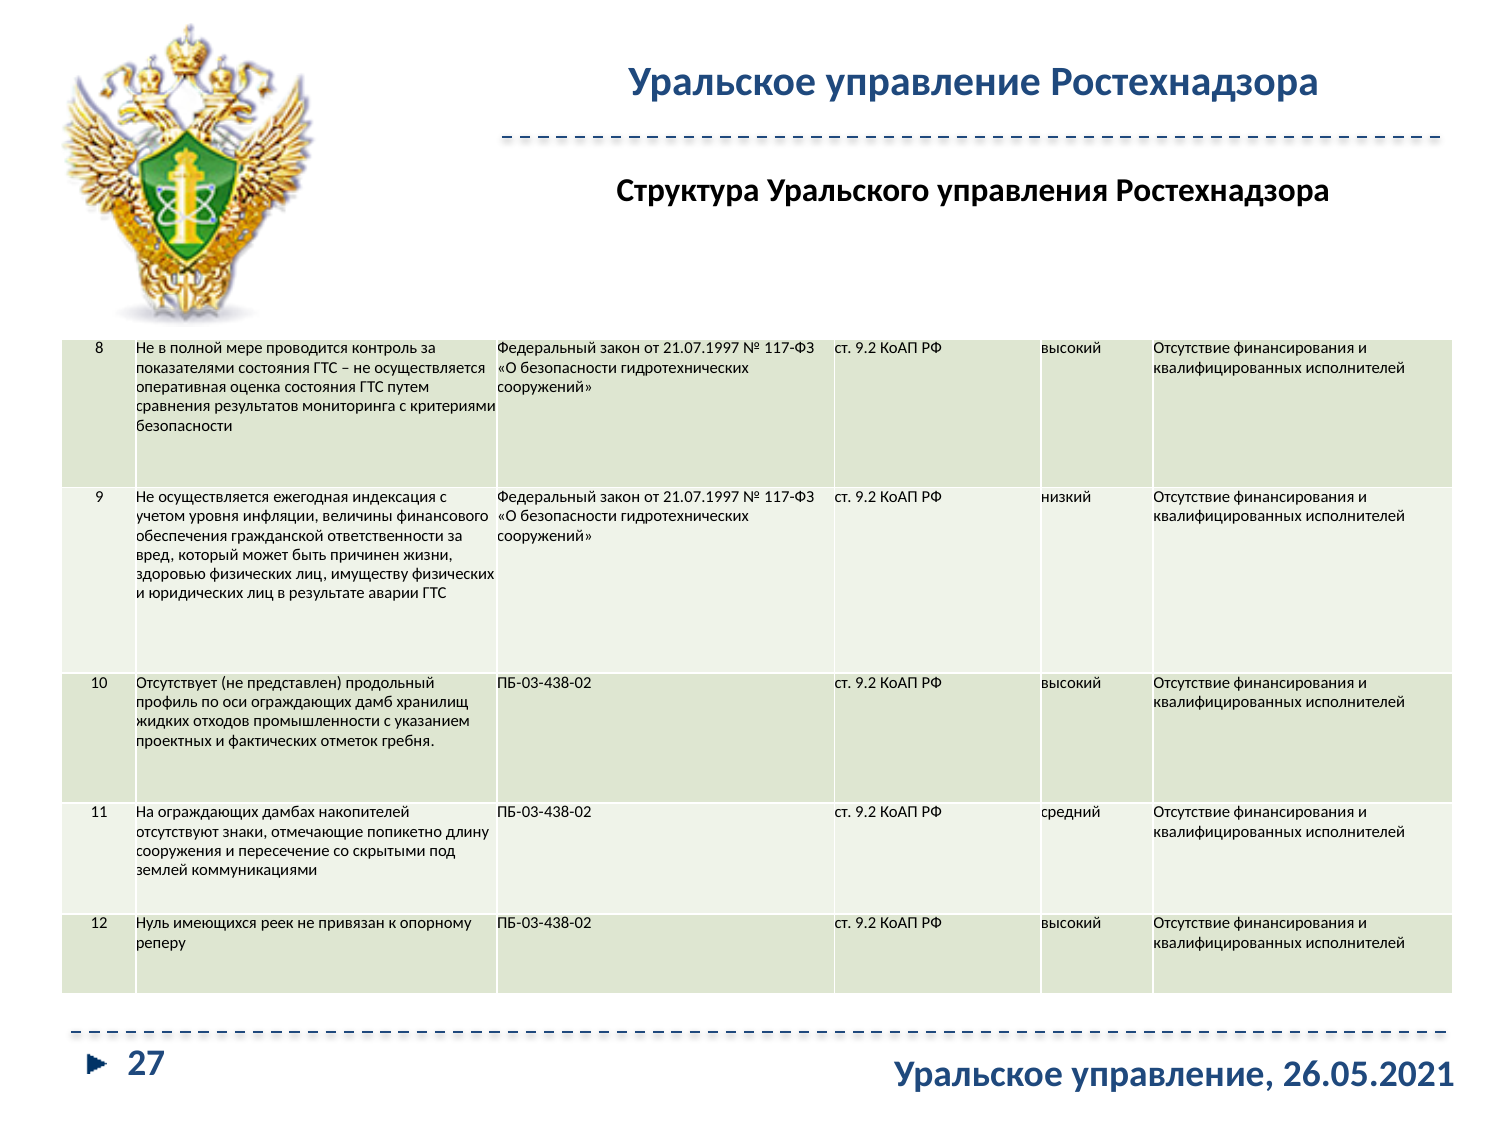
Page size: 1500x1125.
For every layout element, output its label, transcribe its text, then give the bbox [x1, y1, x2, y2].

table_cell низкий [1042, 488, 1152, 672]
text_box Уральское управление Ростехнадзора [474, 46, 1474, 111]
table_cell ПБ-03-438-02 [498, 804, 834, 913]
table_cell ст. 9.2 КоАП РФ [835, 915, 1040, 993]
table_header Отсутствие финансирования и квалифицированных исполнителей [1154, 340, 1452, 487]
table_cell высокий [1042, 674, 1152, 802]
table_cell 10 [62, 674, 135, 802]
table_cell 12 [62, 915, 135, 993]
table_cell ст. 9.2 КоАП РФ [835, 488, 1040, 672]
table_cell Нуль имеющихся реек не привязан к опорному реперу [137, 915, 496, 993]
table_cell Отсутствие финансирования и квалифицированных исполнителей [1154, 804, 1452, 913]
table_cell 9 [62, 488, 135, 672]
picture [80, 1047, 107, 1074]
table_cell Не осуществляется ежегодная индексация с учетом уровня инфляции, величины финансового обеспечения гражданской ответственности за вред, который может быть причинен жизни, здоровью физических лиц, имуществу физических и юридических лиц в результате аварии ГТС [137, 488, 496, 672]
text_box 27 [65, 1030, 181, 1091]
table_header 8 [62, 340, 135, 487]
picture [60, 23, 320, 327]
table_cell Отсутствие финансирования и квалифицированных исполнителей [1154, 674, 1452, 802]
table_cell Отсутствует (не представлен) продольный профиль по оси ограждающих дамб хранилищ жидких отходов промышленности с указанием проектных и фактических отметок гребня. [137, 674, 496, 802]
table_cell ПБ-03-438-02 [498, 915, 834, 993]
text_box Структура Уральского управления Ростехнадзора [501, 160, 1446, 216]
table_header Не в полной мере проводится контроль за показателями состояния ГТС – не осуществляется оперативная оценка состояния ГТС путем сравнения результатов мониторинга с критериями безопасности [137, 340, 496, 487]
table_cell На ограждающих дамбах накопителей отсутствуют знаки, отмечающие попикетно длину сооружения и пересечение со скрытыми под землей коммуникациями [137, 804, 496, 913]
table_cell Отсутствие финансирования и квалифицированных исполнителей [1154, 488, 1452, 672]
table_cell ПБ-03-438-02 [498, 674, 834, 802]
table_cell Отсутствие финансирования и квалифицированных исполнителей [1154, 915, 1452, 993]
table_header высокий [1042, 340, 1152, 487]
table_cell Федеральный закон от 21.07.1997 № 117-ФЗ «О безопасности гидротехнических сооружений» [498, 488, 834, 672]
table_cell ст. 9.2 КоАП РФ [835, 804, 1040, 913]
table_cell высокий [1042, 915, 1152, 993]
table_cell средний [1042, 804, 1152, 913]
table_header ст. 9.2 КоАП РФ [835, 340, 1040, 487]
table_cell 11 [62, 804, 135, 913]
text_box Уральское управление, 26.05.2021 [879, 1041, 1471, 1102]
table_cell ст. 9.2 КоАП РФ [835, 674, 1040, 802]
table_header Федеральный закон от 21.07.1997 № 117-ФЗ «О безопасности гидротехнических сооружений» [498, 340, 834, 487]
